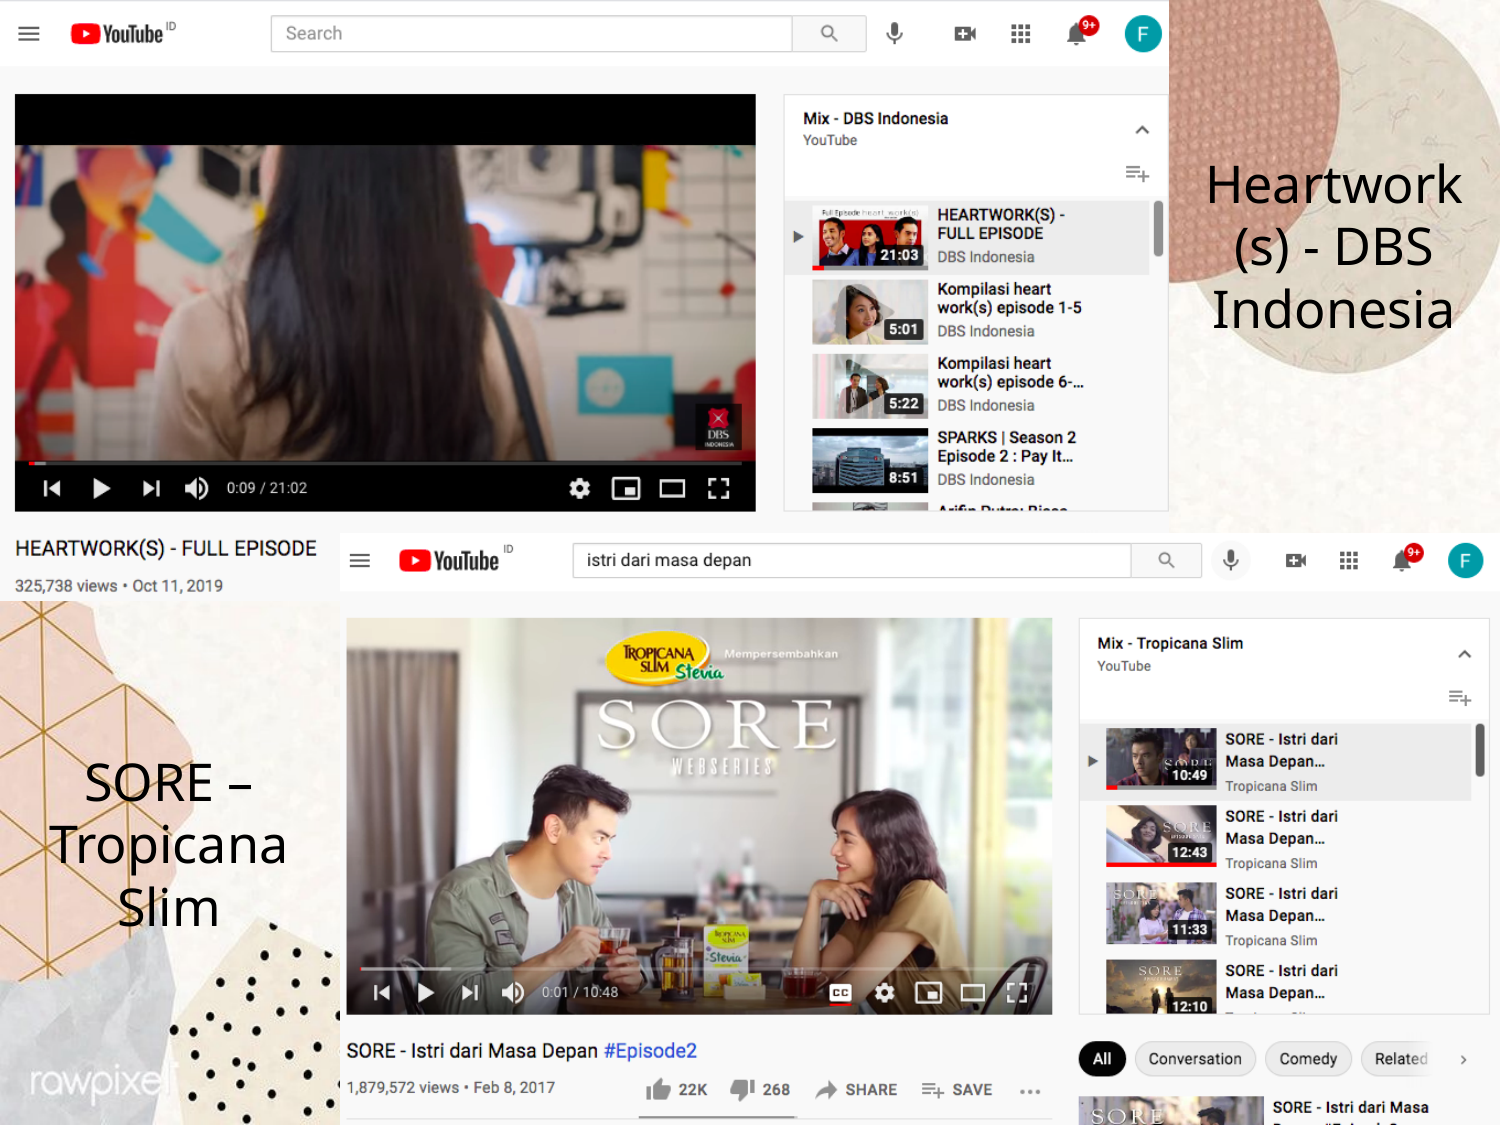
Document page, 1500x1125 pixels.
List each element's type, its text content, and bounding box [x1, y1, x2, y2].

title Heartwork (s) - DBS Indonesia [1185, 151, 1484, 339]
text_box SORE – Tropicana Slim [7, 748, 331, 937]
picture [0, 0, 1500, 1125]
